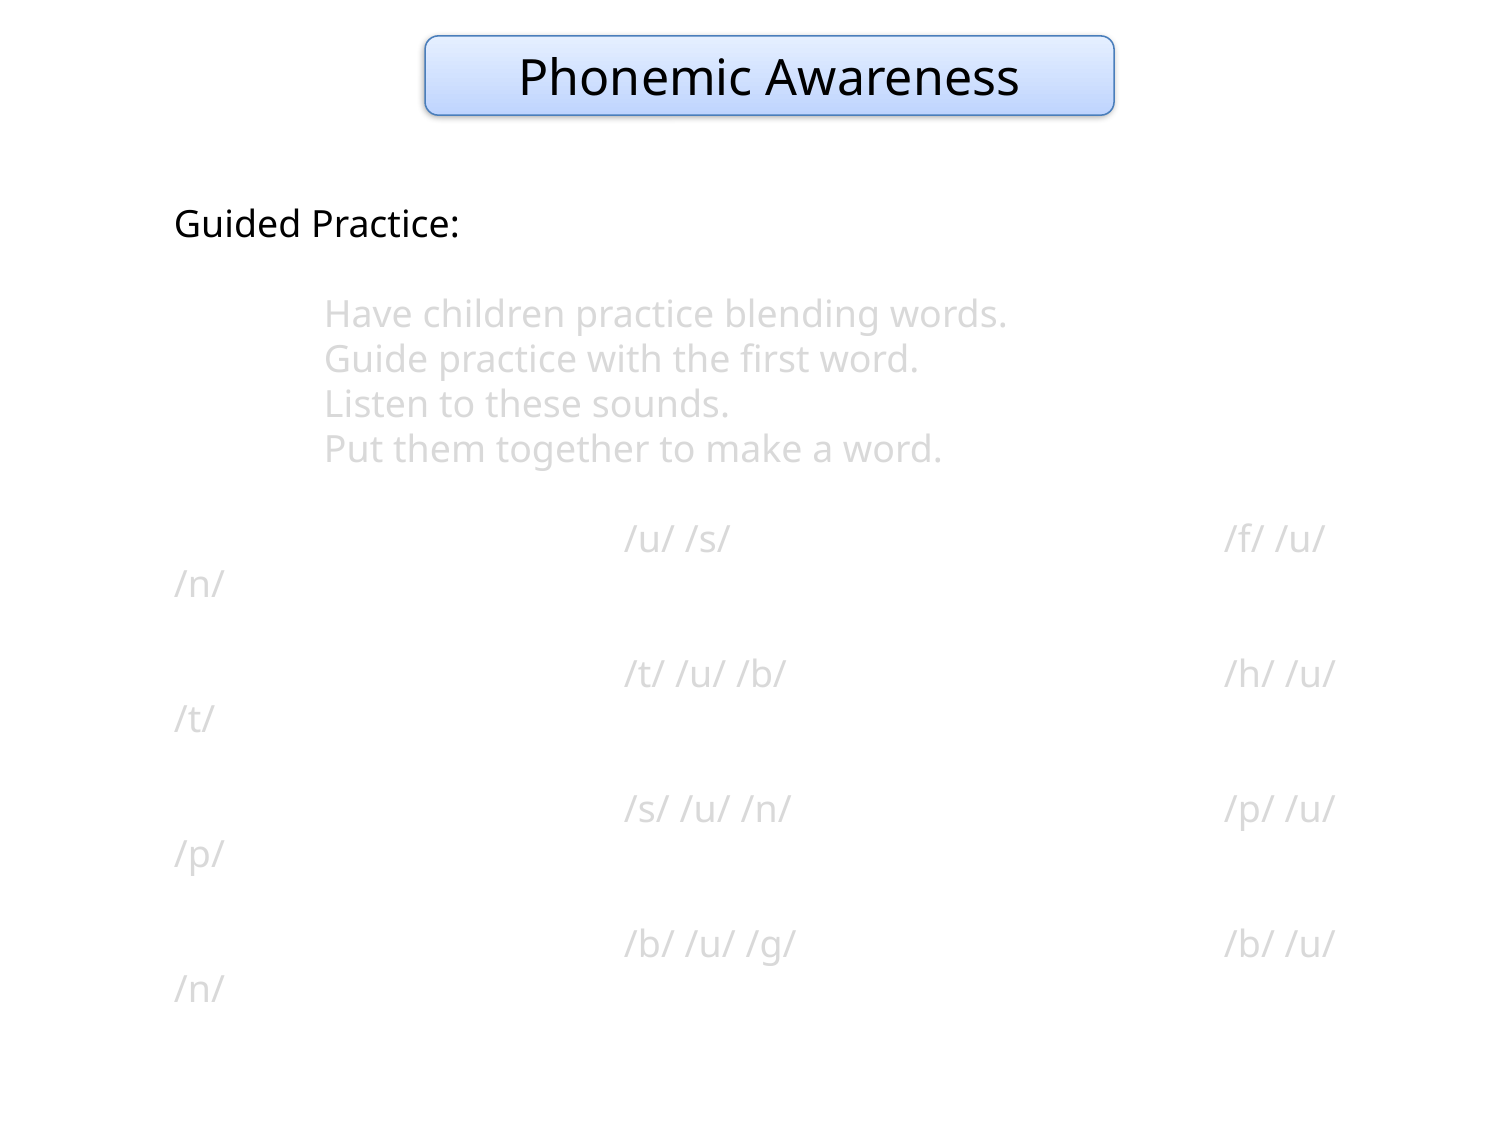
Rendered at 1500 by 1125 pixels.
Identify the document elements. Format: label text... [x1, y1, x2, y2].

text_box Phonemic Awareness [424, 35, 1115, 116]
text_box Guided Practice: Have children practice blending words. Guide practice with the first word. Listen to these sounds. Put them together to make a word. /u/ /s/ /f/ /u/ /n/ /t/ /u/ /b/ /h/ /u/ /t/ /s/ /u/ /n/ /p/ /u/ /p/ /b/ /u/ /g/ /b/ /u/ /n/ [159, 192, 1400, 1063]
